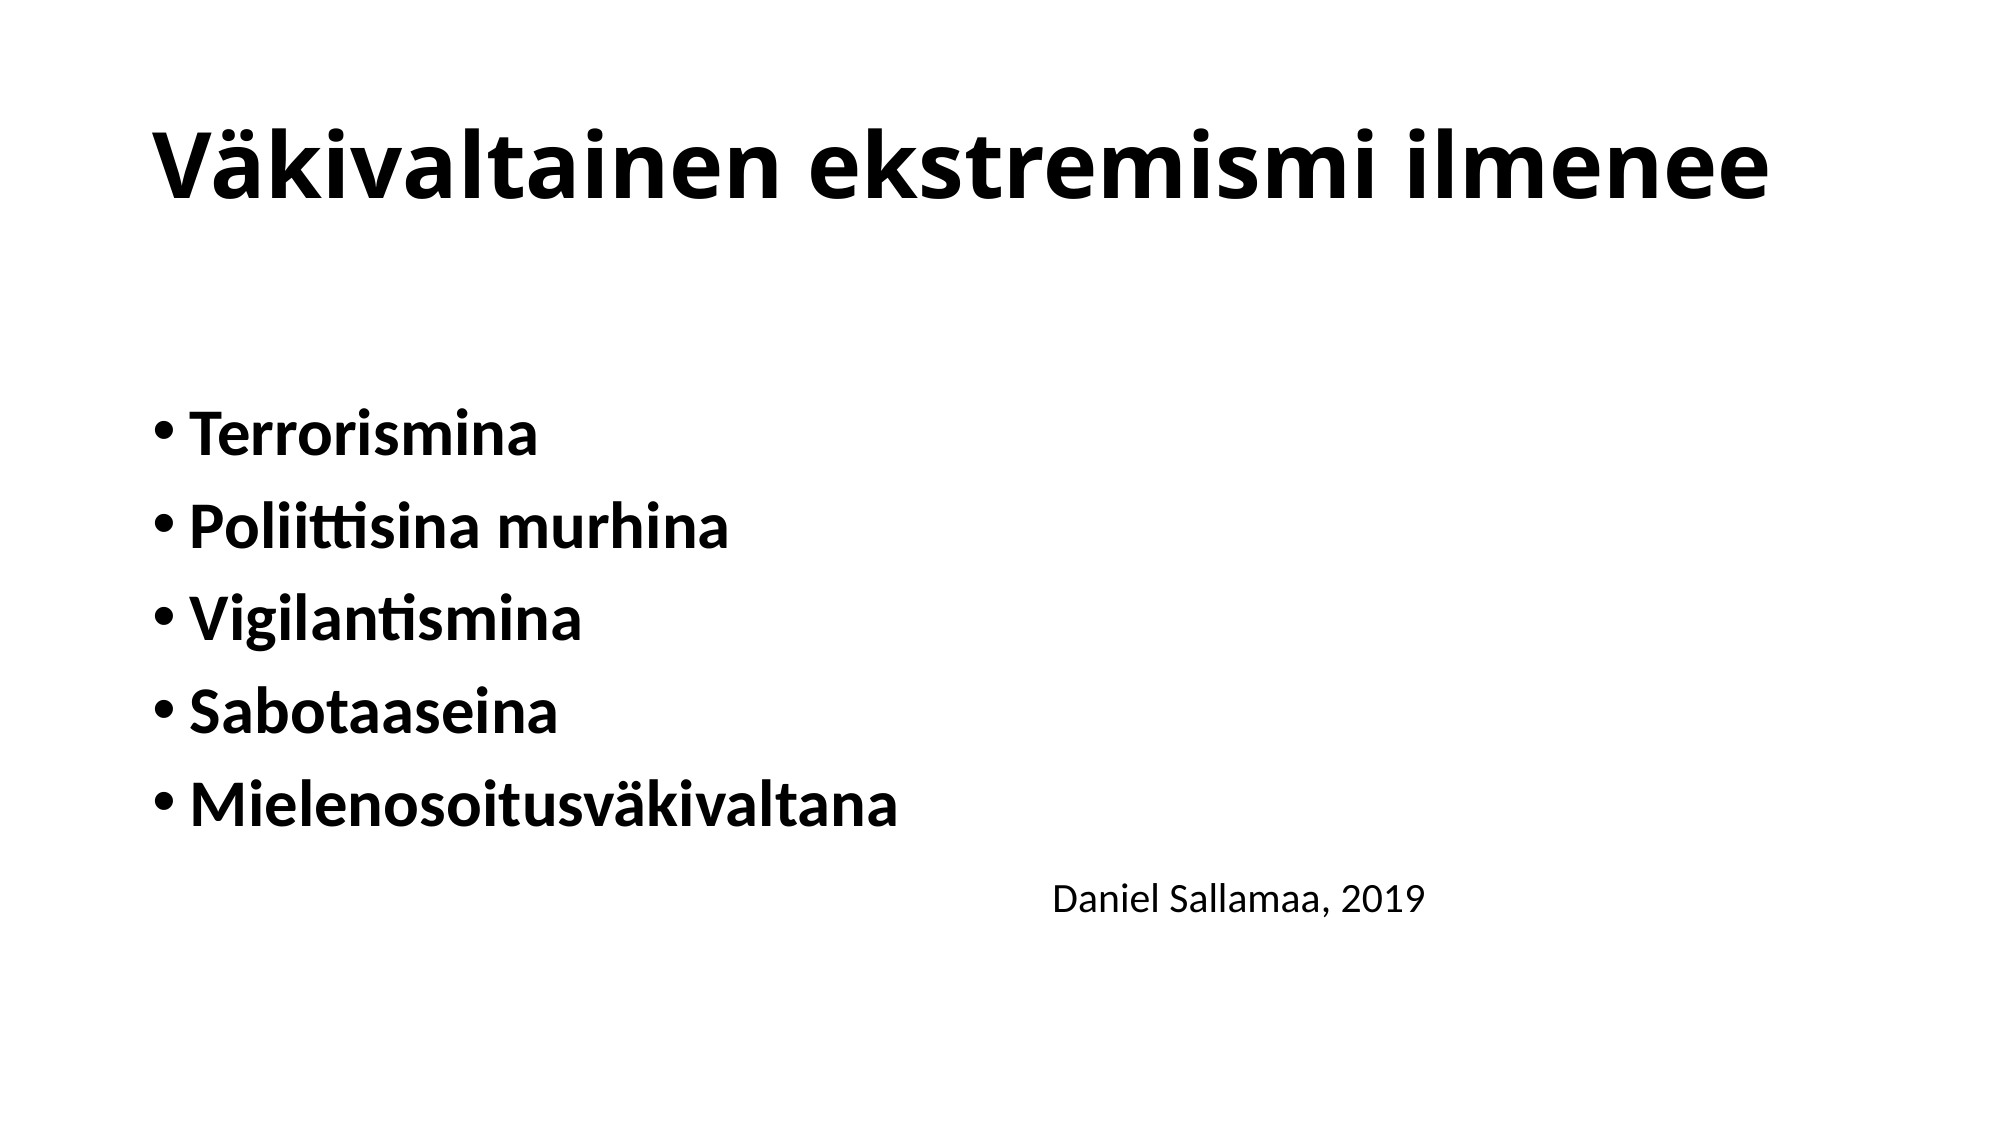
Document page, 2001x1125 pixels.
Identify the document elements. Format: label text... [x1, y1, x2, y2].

list Terrorismina Poliittisina murhina Vigilantismina Sabotaaseina Mielenosoitusväkivaltana Daniel Sallamaa, 2019 [137, 299, 1863, 1014]
title Väkivaltainen ekstremismi ilmenee [137, 59, 1863, 278]
